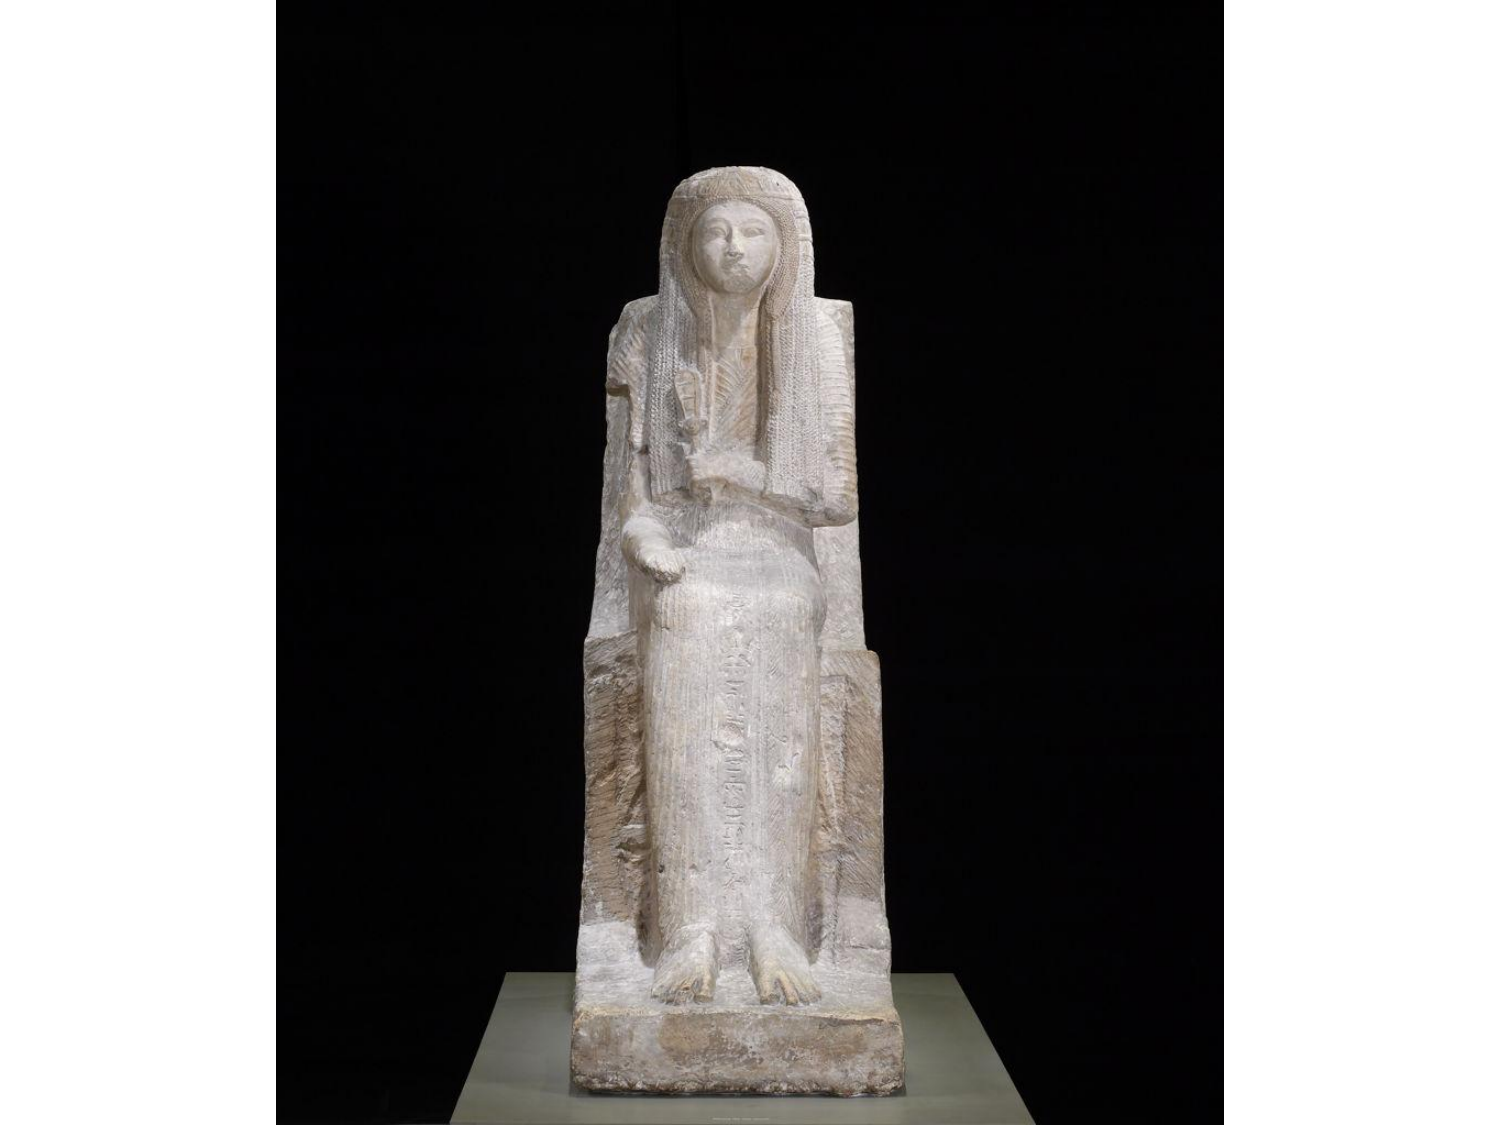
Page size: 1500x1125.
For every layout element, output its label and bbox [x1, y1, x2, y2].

picture [276, 0, 1224, 1125]
